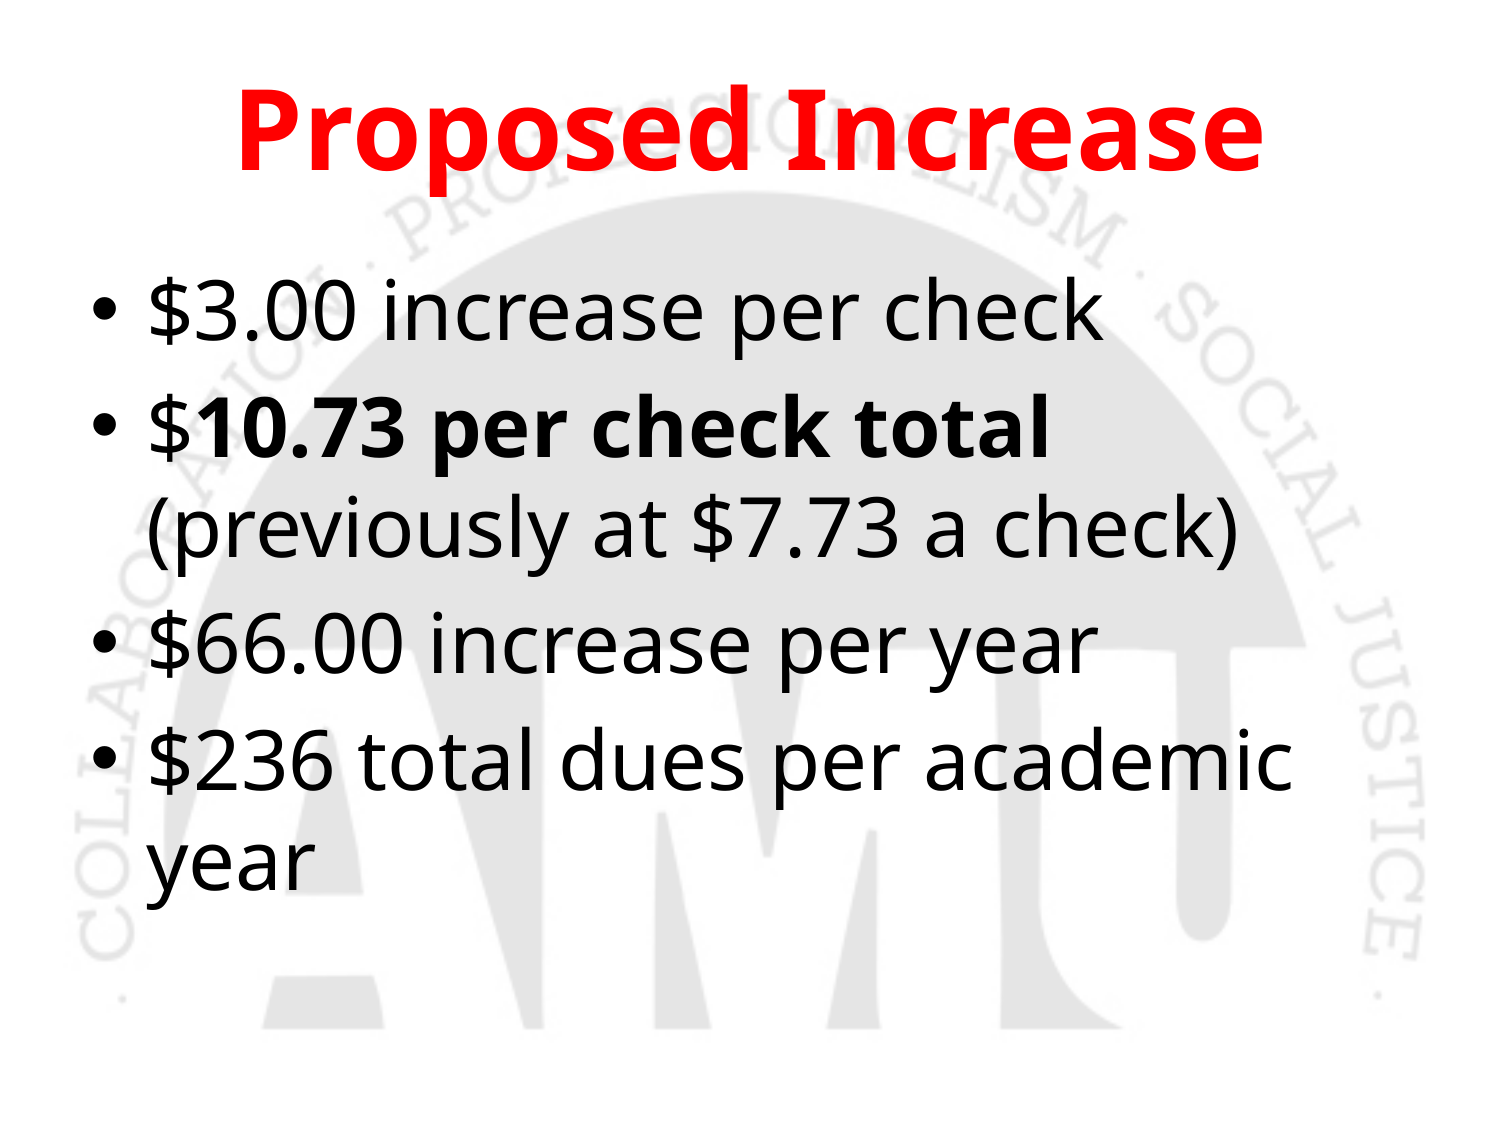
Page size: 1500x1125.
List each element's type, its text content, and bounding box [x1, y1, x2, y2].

list $3.00 increase per check $10.73 per check total (previously at $7.73 a check) $66.00 increase per year $236 total dues per academic year [75, 249, 1425, 1100]
title Proposed Increase [75, 37, 1425, 213]
